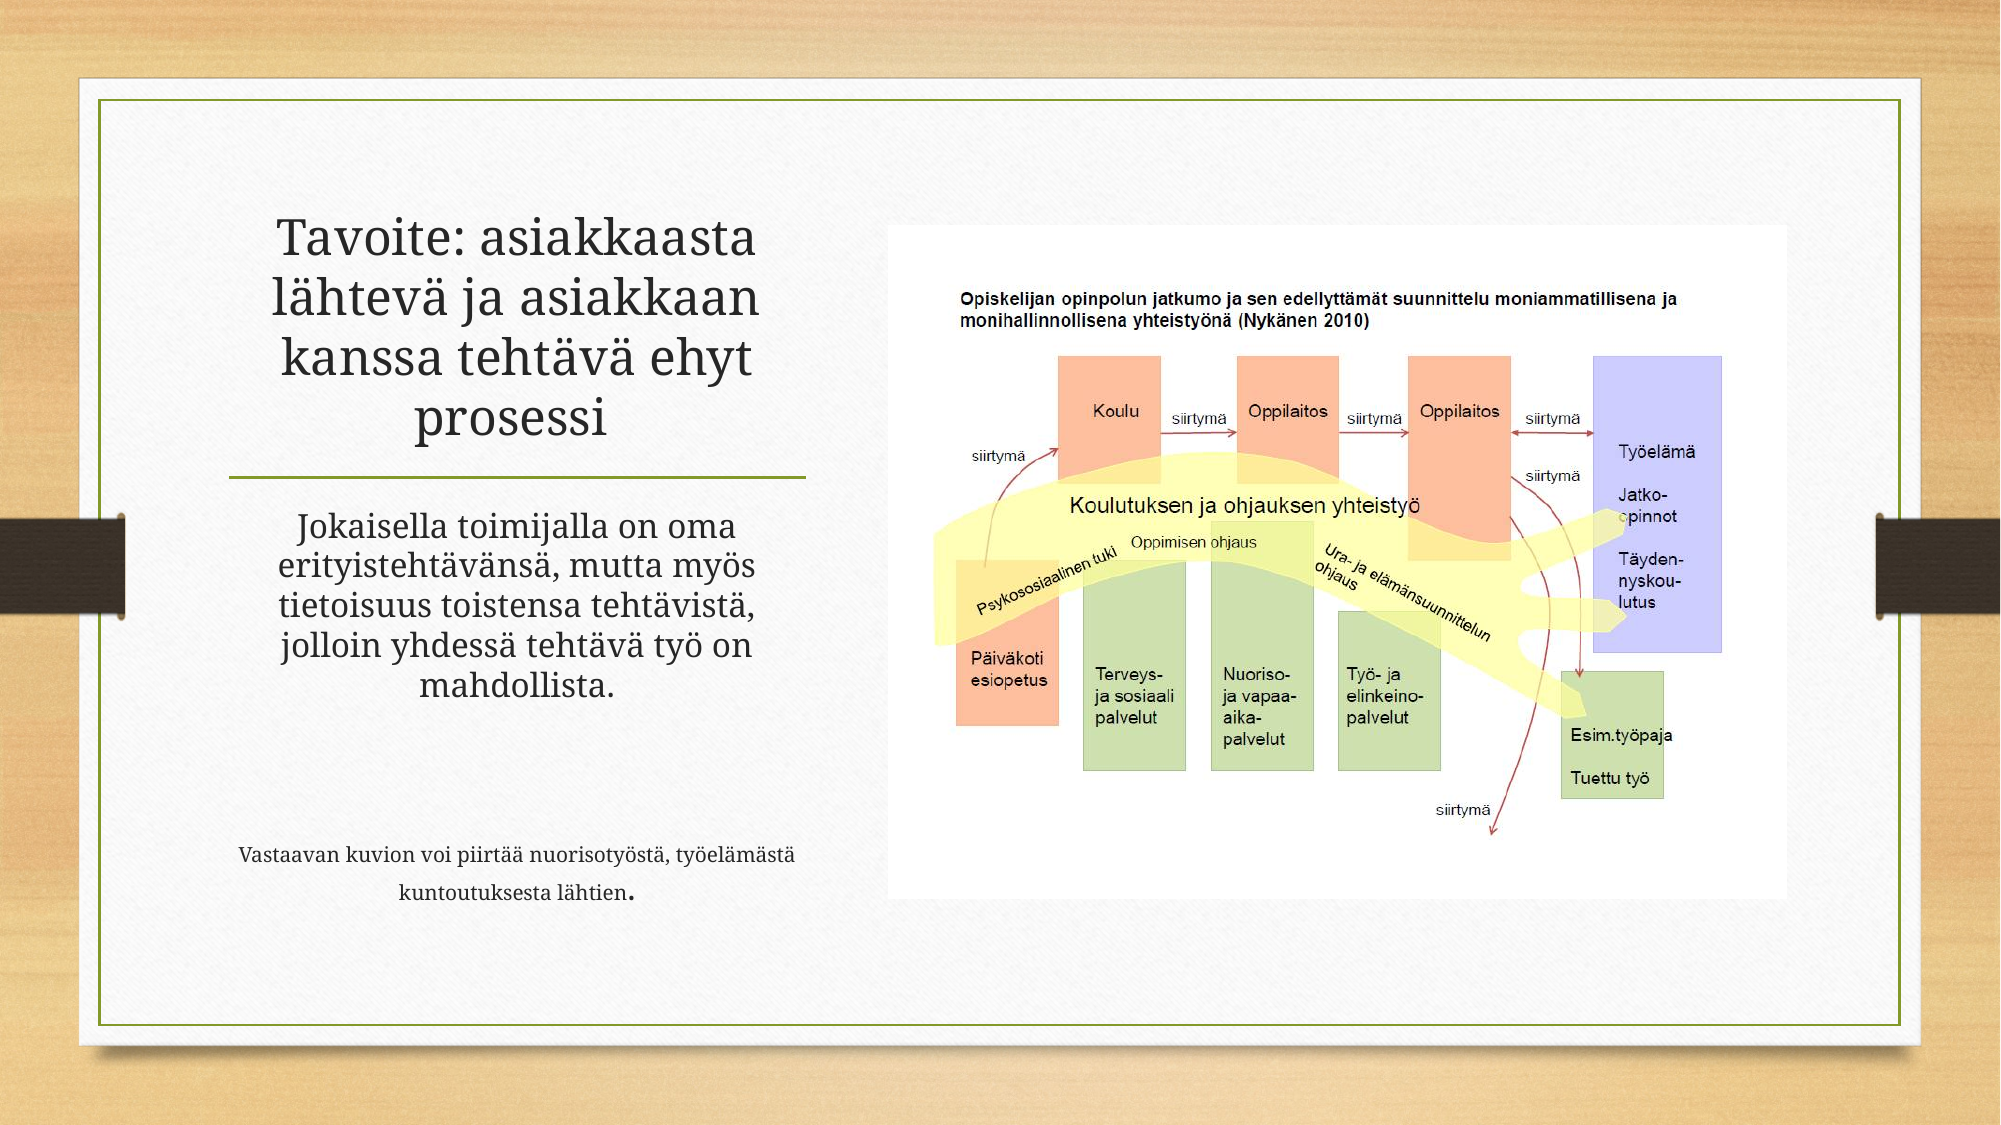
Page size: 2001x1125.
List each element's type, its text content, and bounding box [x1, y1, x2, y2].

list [888, 225, 1787, 900]
title Tavoite: asiakkaasta lähtevä ja asiakkaan kanssa tehtävä ehyt prosessi [212, 227, 823, 453]
picture [0, 0, 2001, 1125]
list Jokaisella toimijalla on oma erityistehtävänsä, mutta myös tietoisuus toistensa tehtävistä, jolloin yhdessä tehtävä työ on mahdollista. Vastaavan kuvion voi piirtää nuorisotyöstä, työelämästä kuntoutuksesta lähtien. [212, 497, 823, 898]
